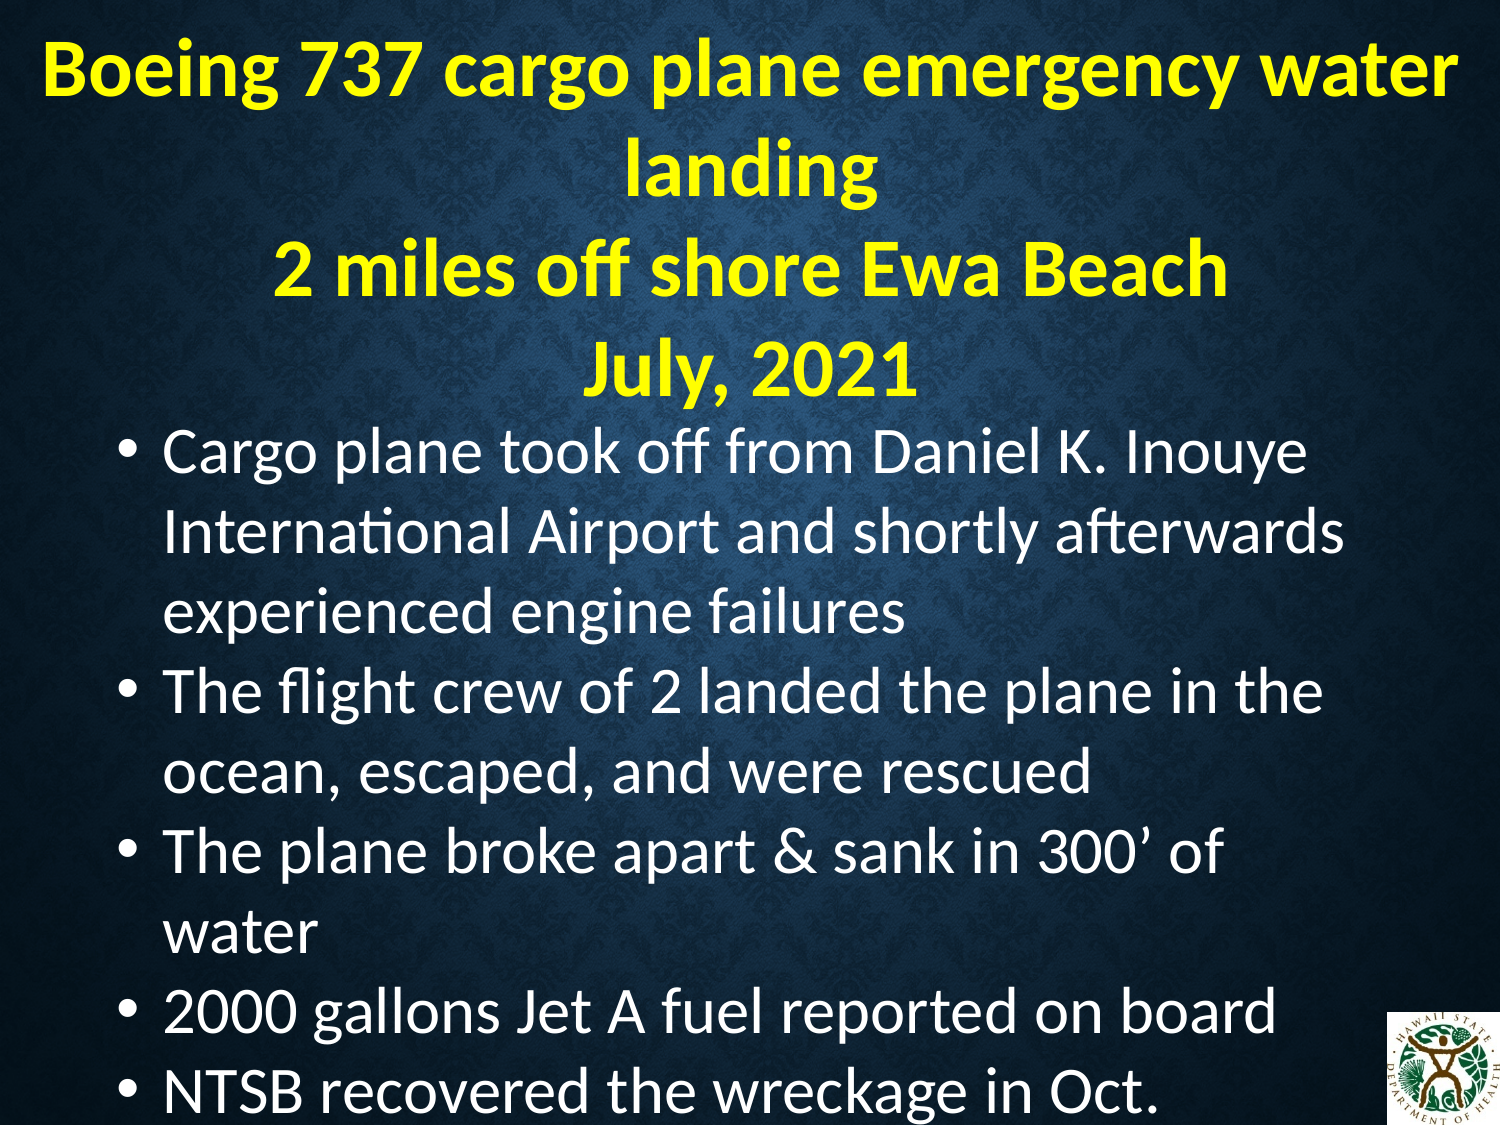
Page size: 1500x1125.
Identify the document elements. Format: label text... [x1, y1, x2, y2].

text_box Boeing 737 cargo plane emergency water landing 2 miles off shore Ewa Beach July, 2021 [26, 5, 1477, 421]
text_box Cargo plane took off from Daniel K. Inouye International Airport and shortly afterwards experienced engine failures The flight crew of 2 landed the plane in the ocean, escaped, and were rescued The plane broke apart & sank in 300’ of water 2000 gallons Jet A fuel reported on board NTSB recovered the wreckage in Oct. [26, 399, 1400, 1125]
picture [1400, 1012, 1500, 1125]
